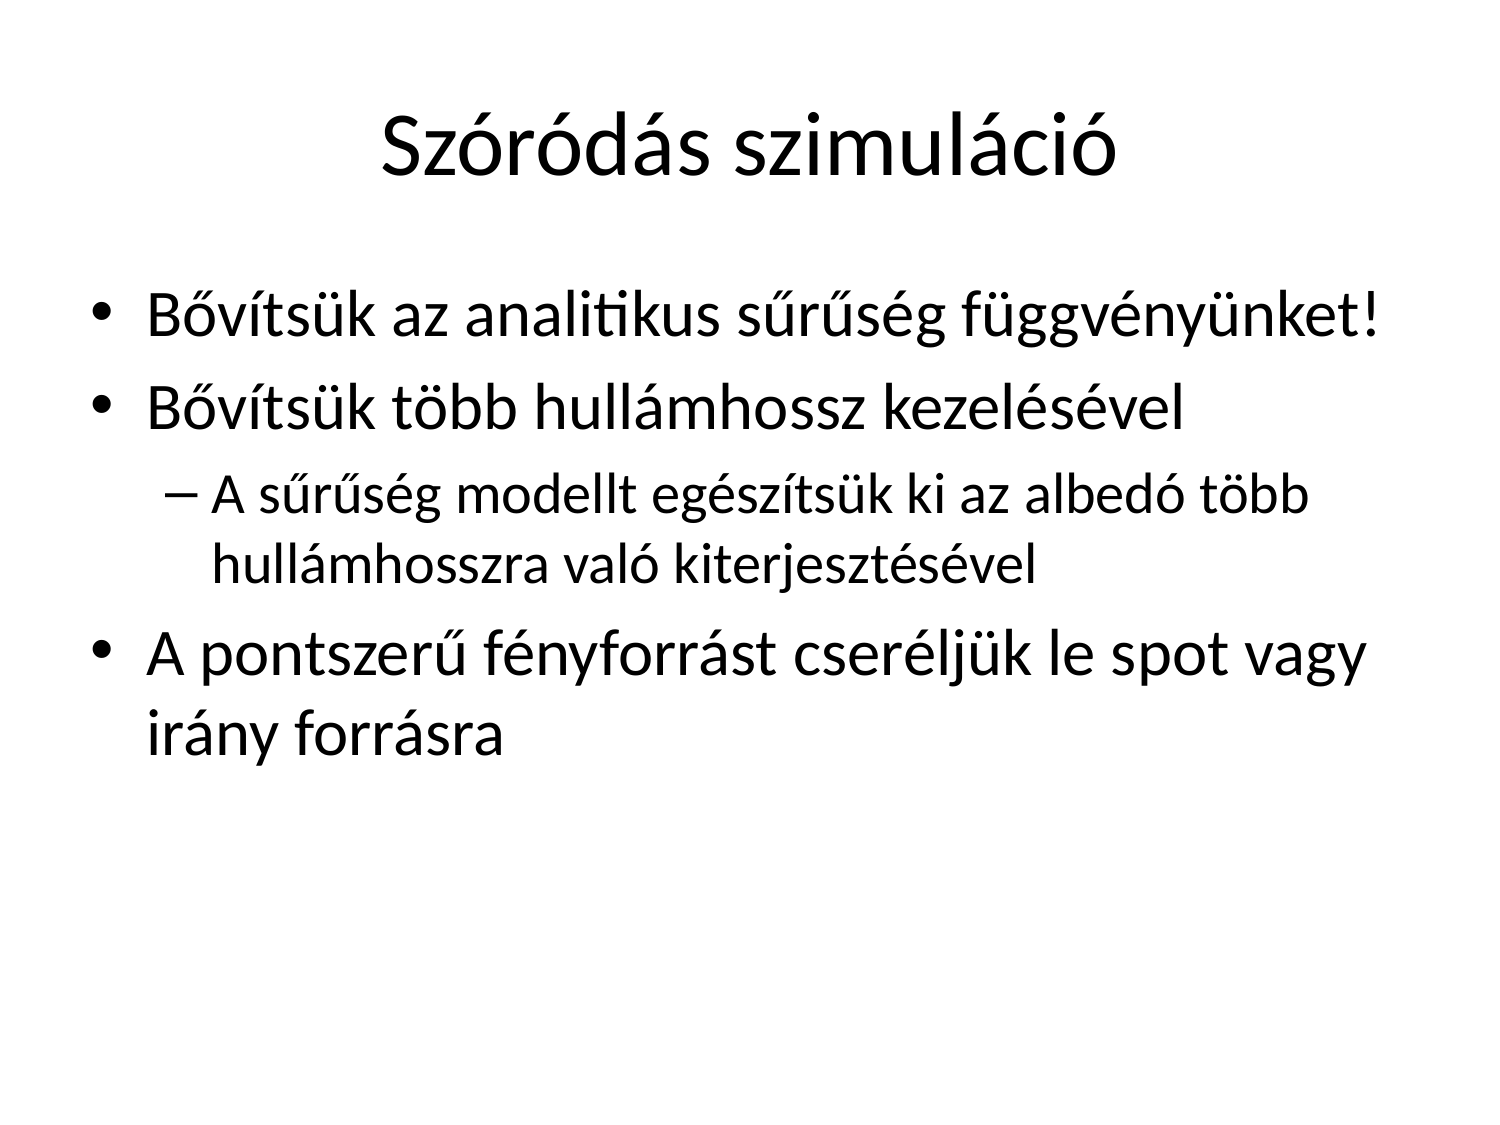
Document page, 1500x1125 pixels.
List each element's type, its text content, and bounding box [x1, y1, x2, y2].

list Bővítsük az analitikus sűrűség függvényünket! Bővítsük több hullámhossz kezelésével A sűrűség modellt egészítsük ki az albedó több hullámhosszra való kiterjesztésével A pontszerű fényforrást cseréljük le spot vagy irány forrásra [75, 262, 1425, 1005]
title Szóródás szimuláció [75, 45, 1425, 233]
